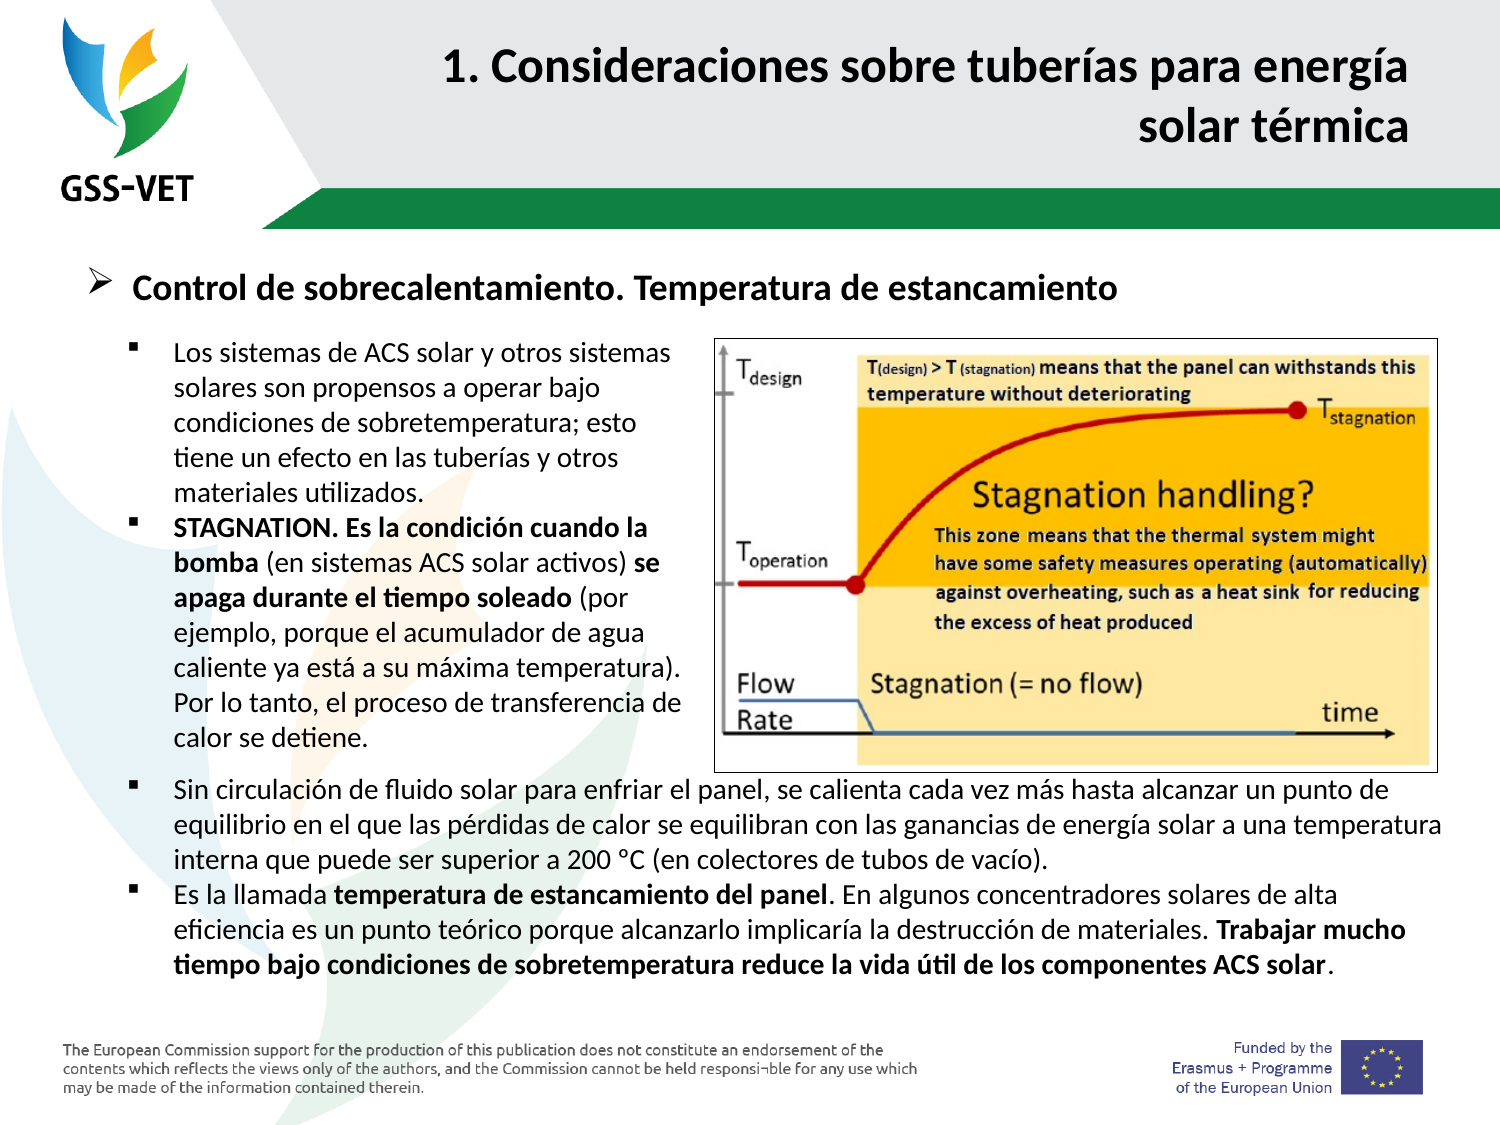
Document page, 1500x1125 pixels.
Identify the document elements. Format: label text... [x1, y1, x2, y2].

text_box Los sistemas de ACS solar y otros sistemas solares son propensos a operar bajo condiciones de sobretemperatura; esto tiene un efecto en las tuberías y otros materiales utilizados. STAGNATION. Es la condición cuando la bomba (en sistemas ACS solar activos) se apaga durante el tiempo soleado (por ejemplo, porque el acumulador de agua caliente ya está a su máxima temperatura). Por lo tanto, el proceso de transferencia de calor se detiene. [112, 326, 715, 761]
picture [0, 0, 1500, 1125]
title 1. Consideraciones sobre tuberías para energía solar térmica [324, 0, 1425, 185]
text_box Control de sobrecalentamiento. Temperatura de estancamiento [71, 255, 1199, 316]
text_box Sin circulación de fluido solar para enfriar el panel, se calienta cada vez más hasta alcanzar un punto de equilibrio en el que las pérdidas de calor se equilibran con las ganancias de energía solar a una temperatura interna que puede ser superior a 200 ºC (en colectores de tubos de vacío). Es la llamada temperatura de estancamiento del panel. En algunos concentradores solares de alta eficiencia es un punto teórico porque alcanzarlo implicaría la destrucción de materiales. Trabajar mucho tiempo bajo condiciones de sobretemperatura reduce la vida útil de los componentes ACS solar. [112, 763, 1461, 988]
